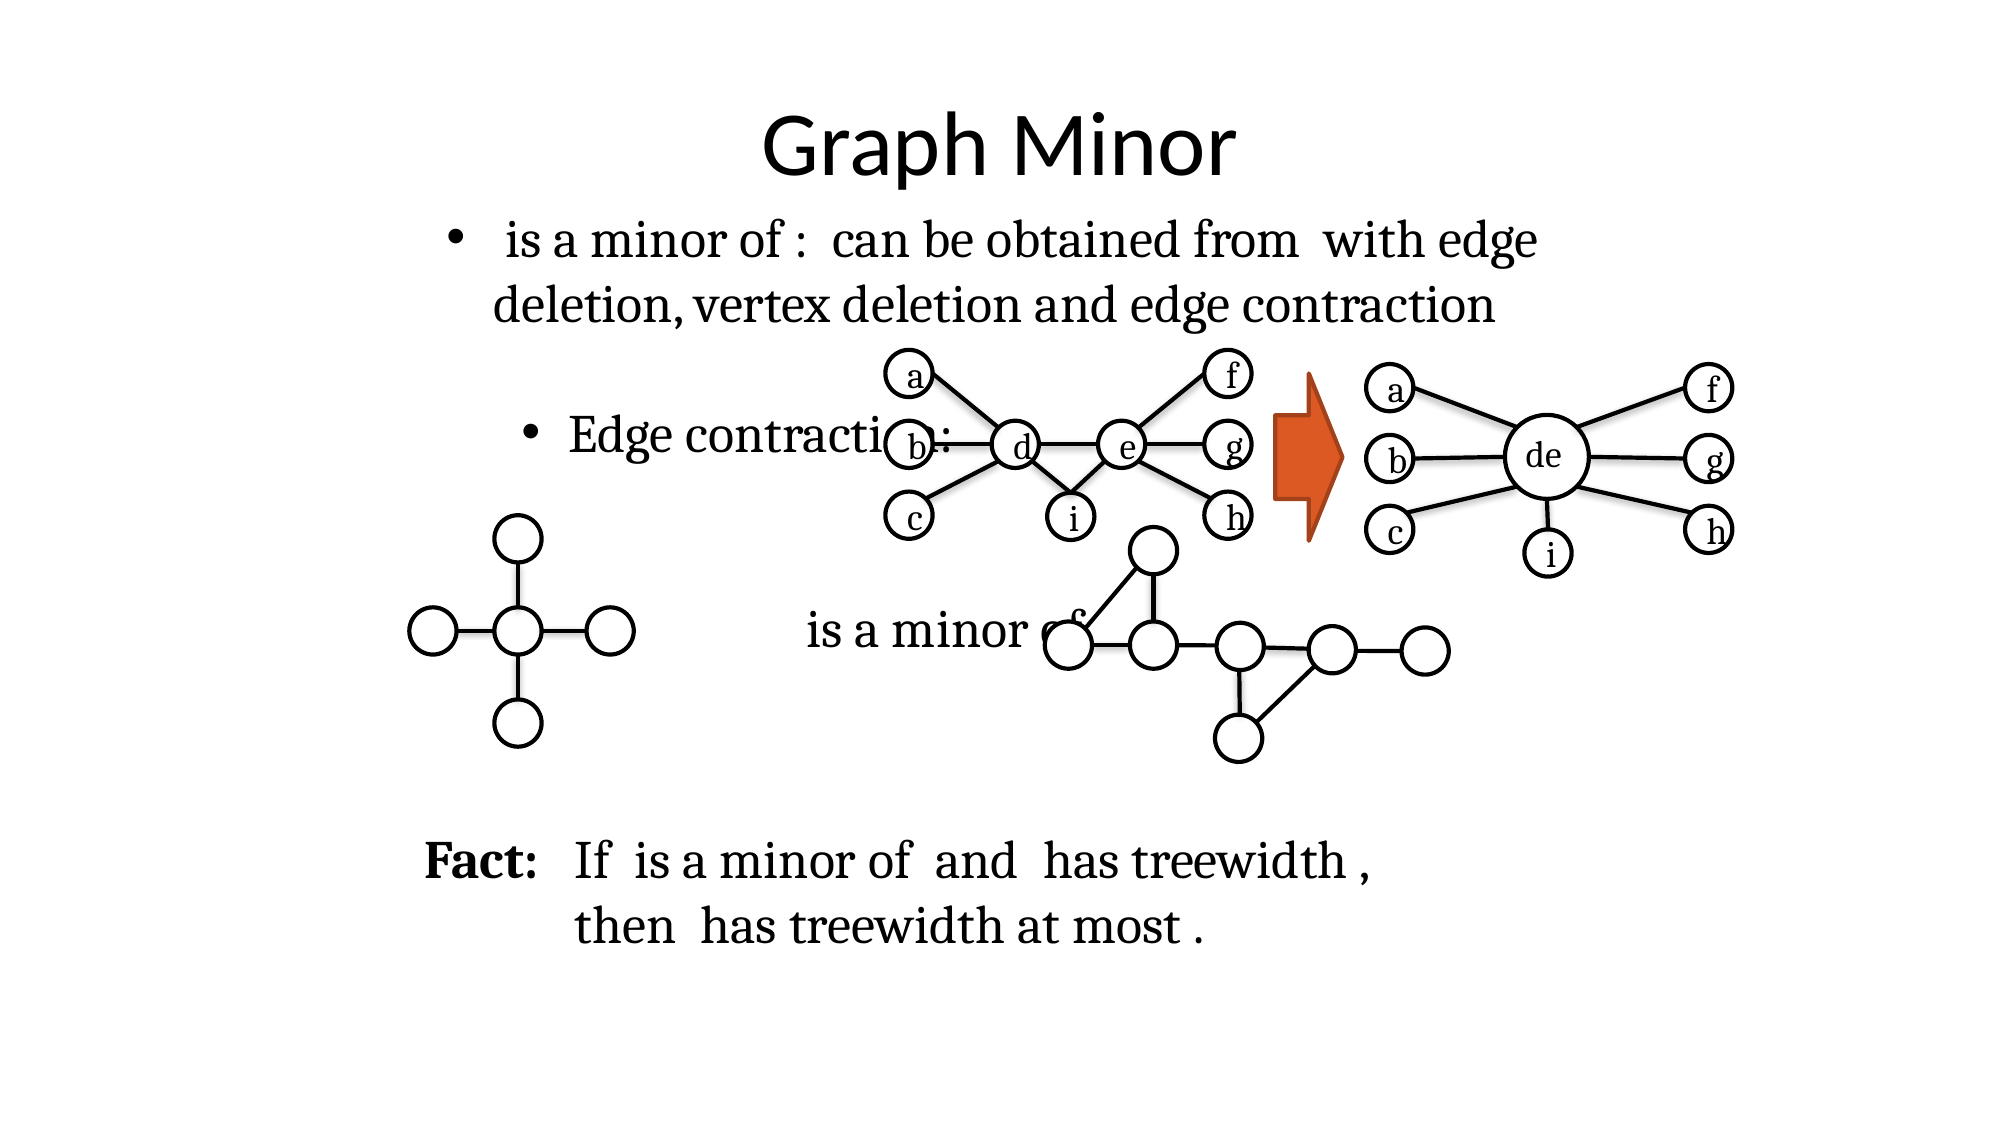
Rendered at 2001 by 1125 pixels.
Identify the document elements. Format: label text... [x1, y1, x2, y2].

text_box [1044, 526, 1450, 763]
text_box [885, 349, 1252, 541]
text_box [409, 514, 634, 747]
text_box [1273, 371, 1345, 525]
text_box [1365, 363, 1733, 577]
title Graph Minor [99, 45, 1900, 233]
